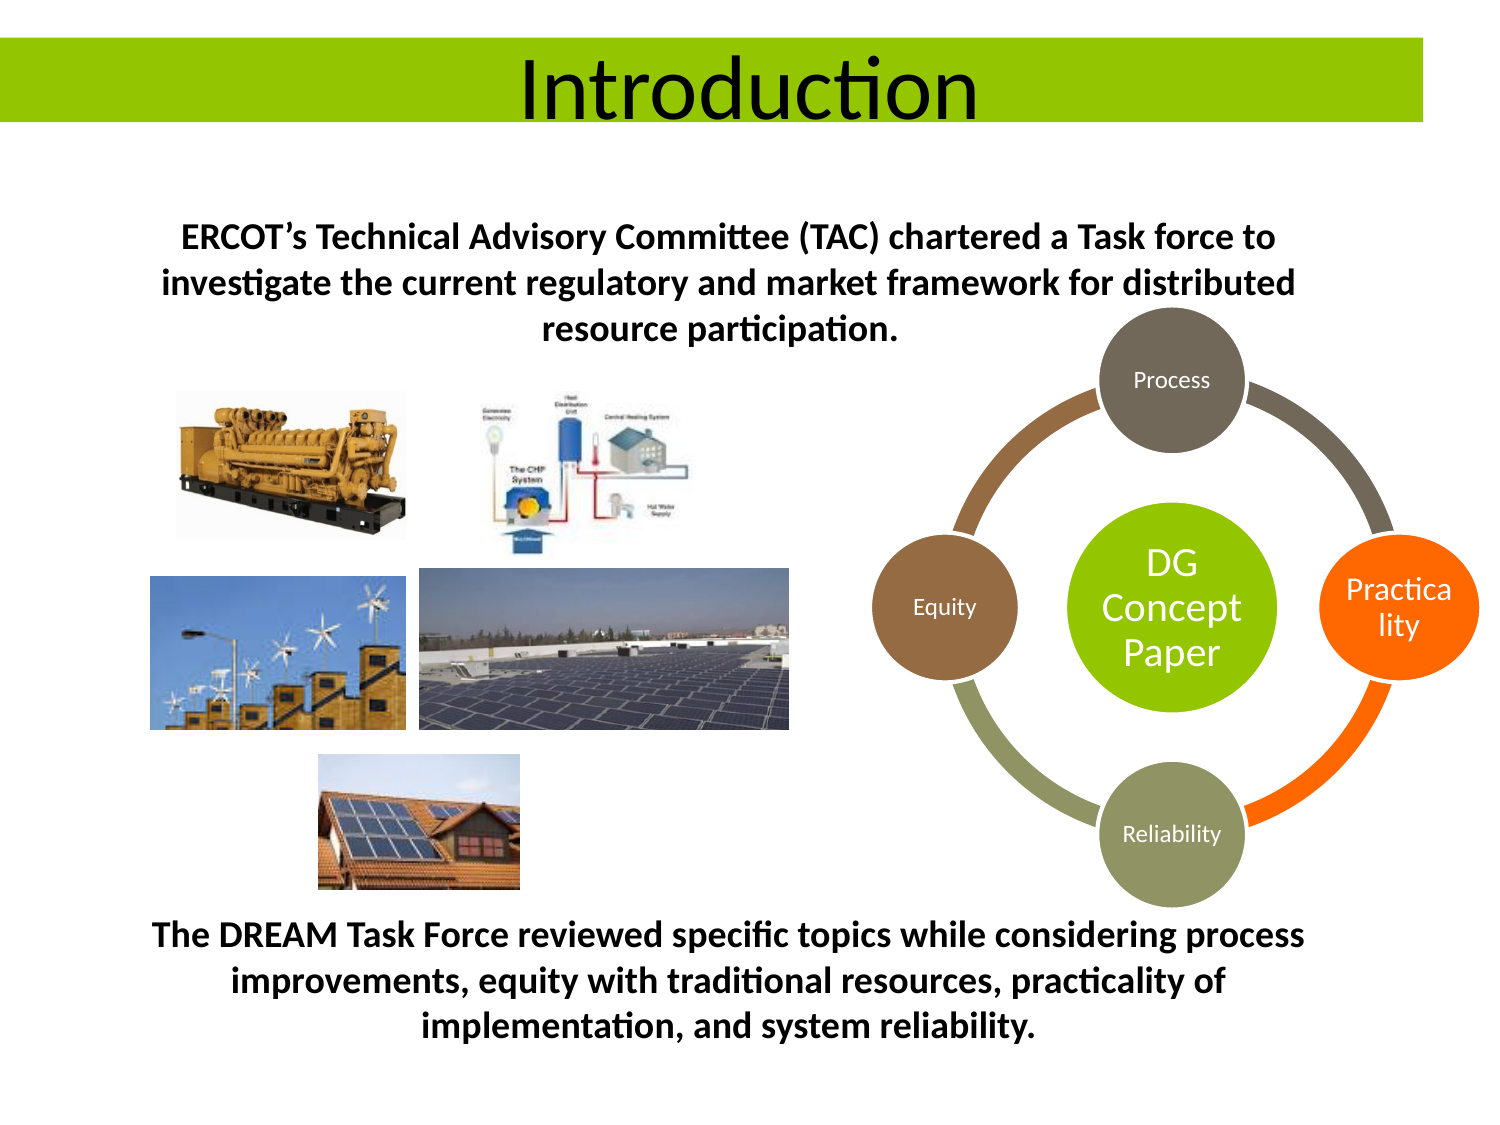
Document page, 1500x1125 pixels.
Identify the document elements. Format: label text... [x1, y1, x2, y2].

picture [317, 754, 521, 890]
picture [418, 568, 790, 730]
picture [175, 391, 406, 541]
title Introduction [75, 0, 1425, 177]
list ERCOT’s Technical Advisory Committee (TAC) chartered a Task force to investigate the current regulatory and market framework for distributed resource participation. The DREAM Task Force reviewed specific topics while considering process improvements, equity with traditional resources, practicality of implementation, and system reliability. [85, 204, 1374, 1056]
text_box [872, 275, 1479, 940]
picture [480, 391, 694, 560]
picture [149, 575, 406, 730]
